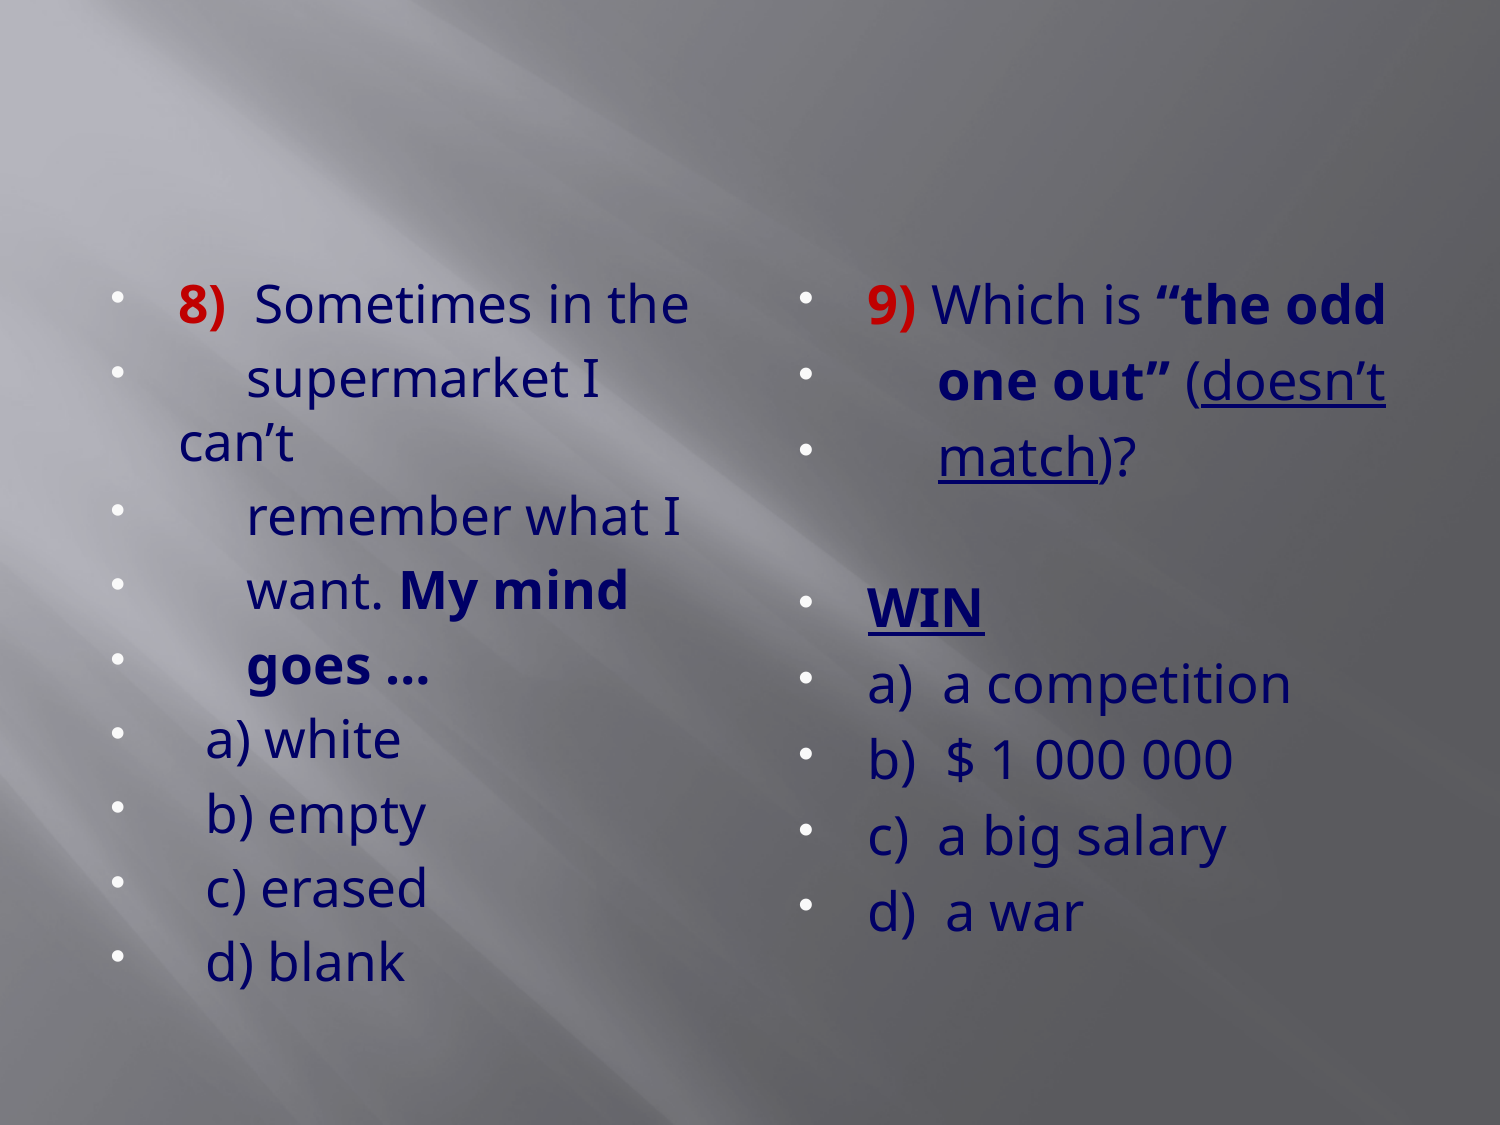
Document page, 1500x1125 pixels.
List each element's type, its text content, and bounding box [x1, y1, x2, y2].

list 9) Which is “the odd one out” (doesn’t match)? WIN a) a competition b) $ 1 000 000 c) a big salary d) a war [762, 262, 1426, 1006]
list 8) Sometimes in the supermarket I can’t remember what I want. My mind goes … a) white b) empty c) erased d) blank [74, 262, 738, 1006]
